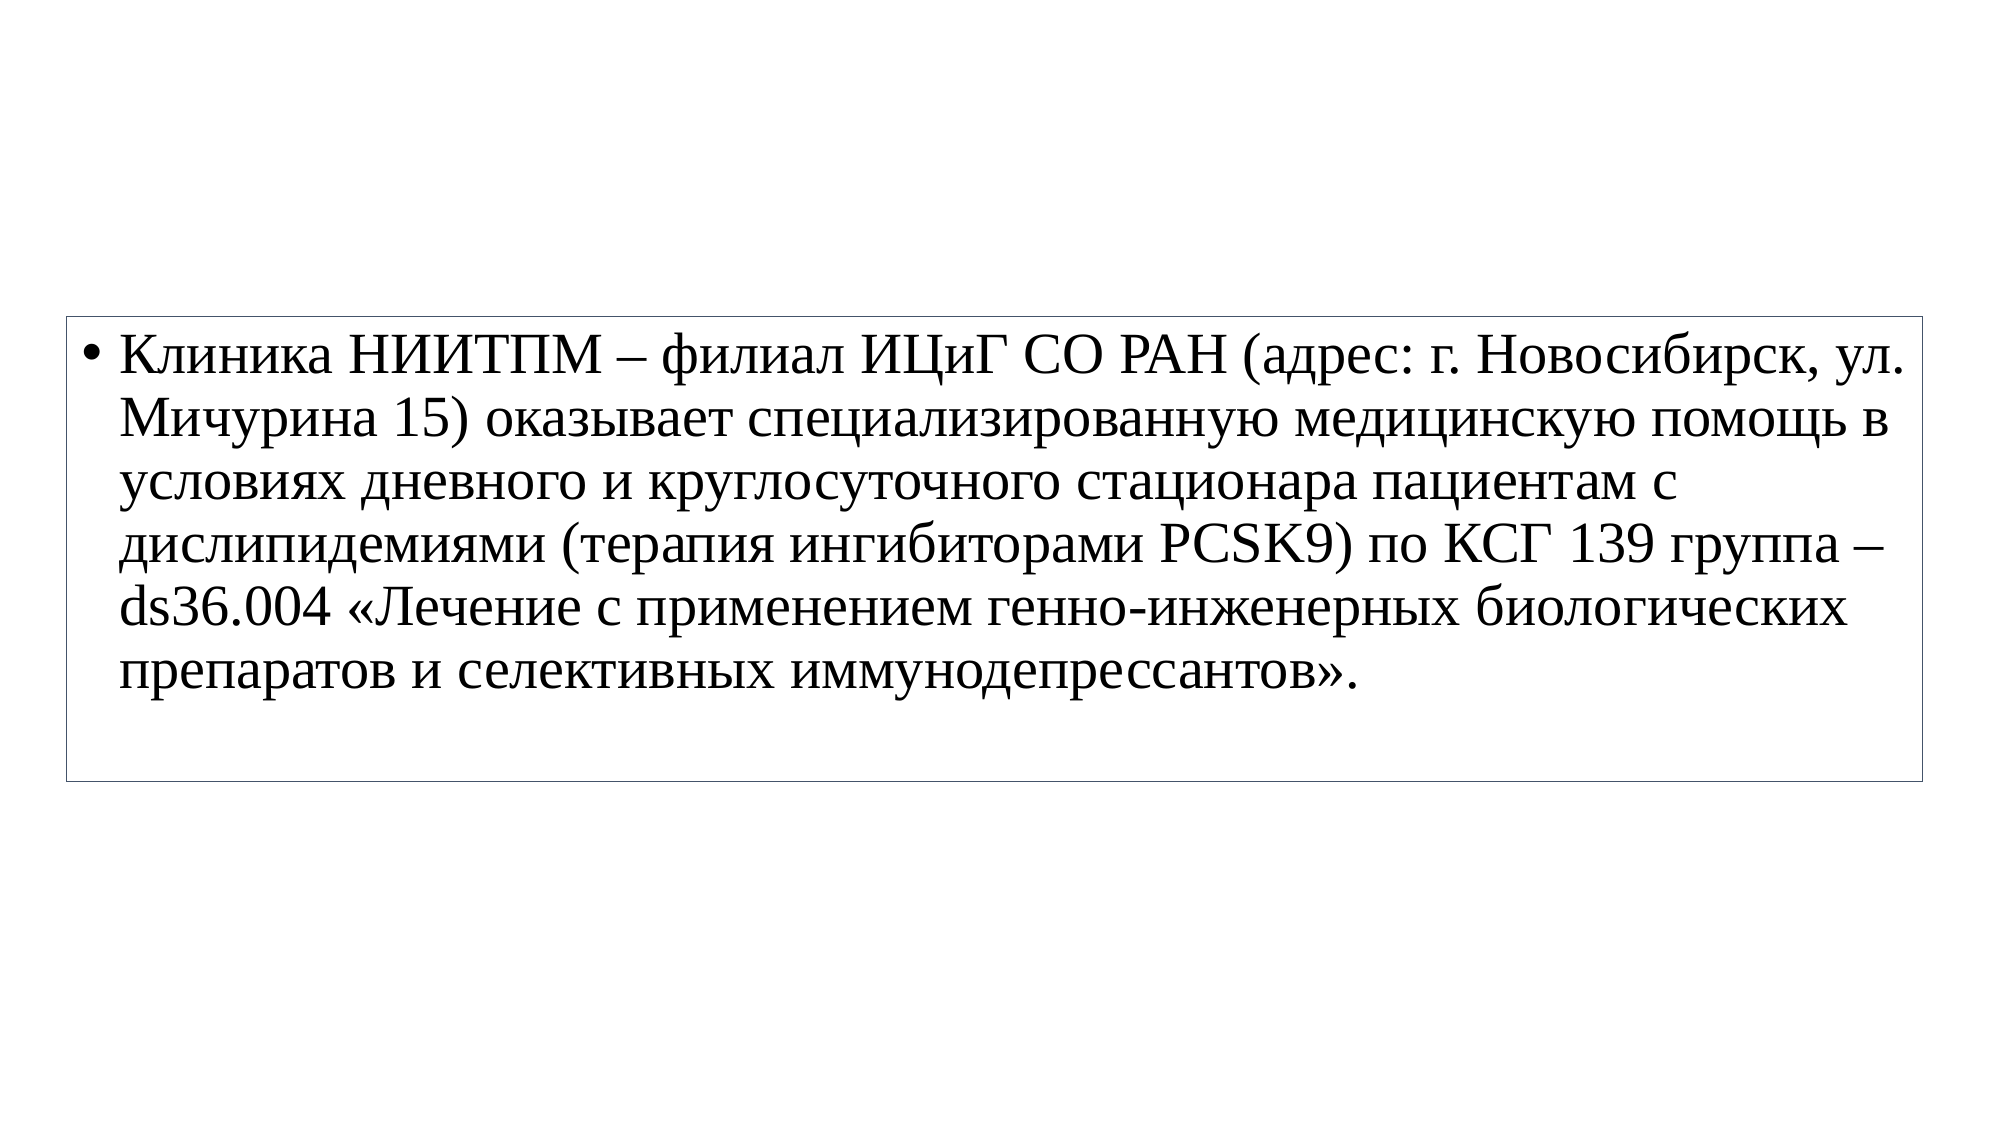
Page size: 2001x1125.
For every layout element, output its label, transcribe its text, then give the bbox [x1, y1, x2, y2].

list Клиника НИИТПМ – филиал ИЦиГ СО РАН (адрес: г. Новосибирск, ул. Мичурина 15) оказывает специализированную медицинскую помощь в условиях дневного и круглосуточного стационара пациентам с дислипидемиями (терапия ингибиторами PCSK9) по КСГ 139 группа – ds36.004 «Лечение с применением генно-инженерных биологических препаратов и селективных иммунодепрессантов». [66, 316, 1923, 782]
